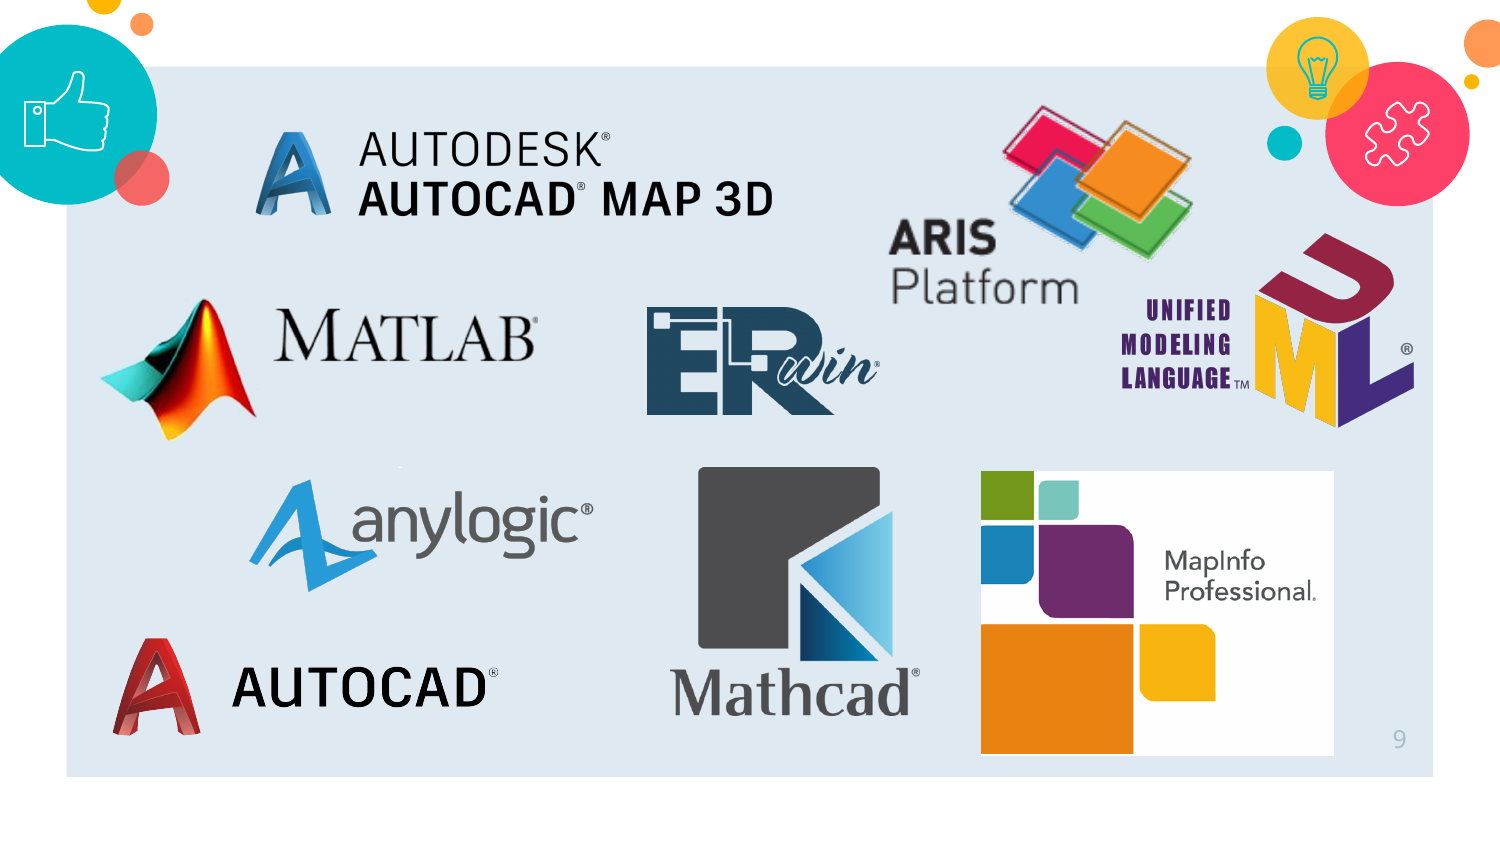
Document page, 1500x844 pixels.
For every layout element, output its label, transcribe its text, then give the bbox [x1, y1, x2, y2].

picture [670, 466, 920, 717]
picture [81, 617, 498, 756]
picture [237, 100, 1415, 439]
slide_number 9 [1331, 706, 1422, 771]
picture [81, 273, 595, 592]
picture [980, 471, 1334, 756]
